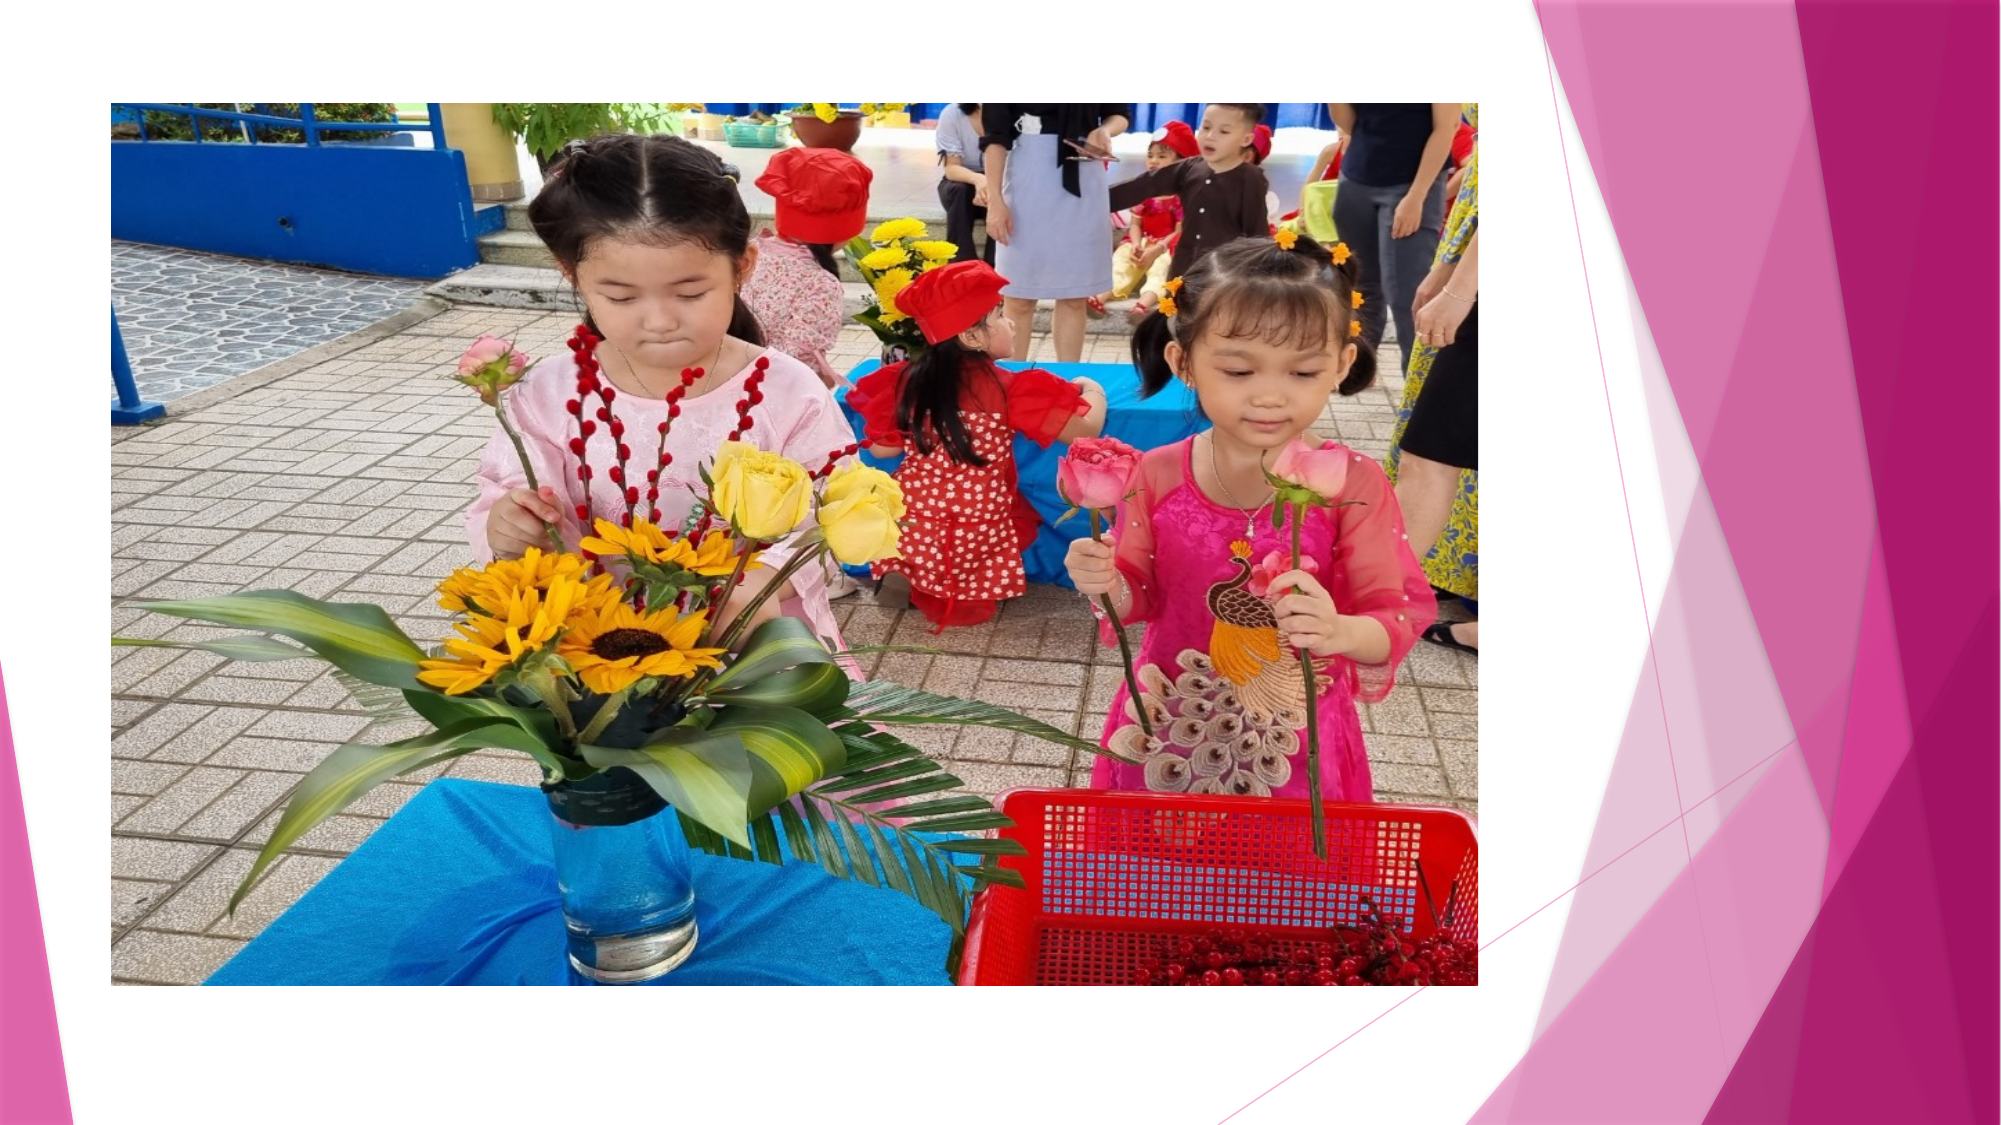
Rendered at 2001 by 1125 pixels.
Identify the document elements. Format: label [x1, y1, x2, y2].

list [110, 103, 1479, 986]
